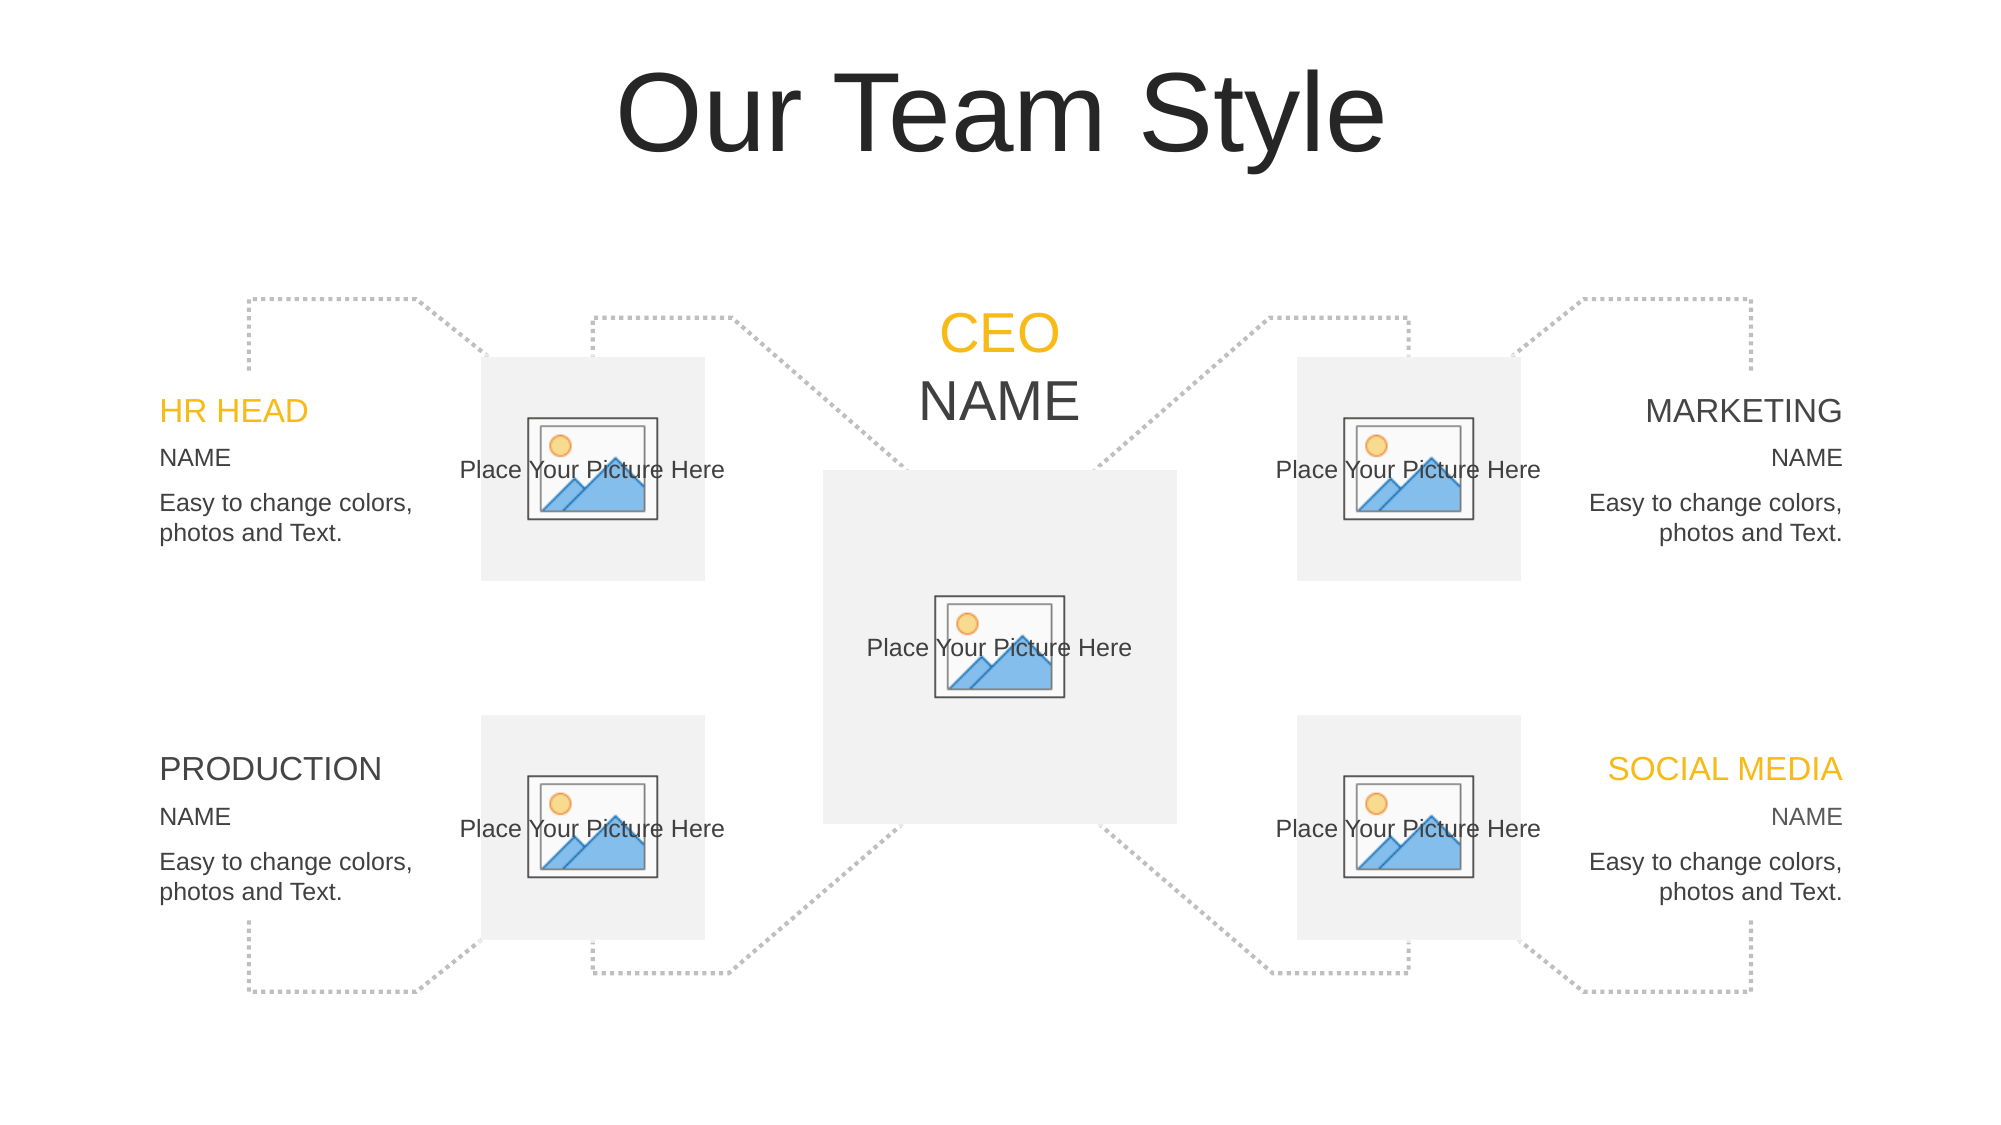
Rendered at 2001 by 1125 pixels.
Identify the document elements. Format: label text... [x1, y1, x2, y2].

picture [822, 469, 1177, 824]
text_box [1515, 298, 1752, 378]
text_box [1562, 741, 1858, 914]
picture [1296, 715, 1521, 940]
picture [1296, 356, 1521, 582]
text_box [592, 828, 899, 974]
text_box [248, 298, 485, 378]
text_box [1521, 913, 1752, 993]
text_box [1098, 317, 1410, 466]
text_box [1562, 382, 1858, 555]
picture [480, 715, 705, 940]
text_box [144, 382, 440, 555]
text_box CEO NAME [870, 289, 1130, 439]
text_box [248, 913, 479, 993]
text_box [144, 741, 440, 914]
text_box [1102, 828, 1410, 974]
list Our Team Style [53, 55, 1952, 175]
text_box [592, 317, 903, 466]
picture [480, 356, 705, 582]
